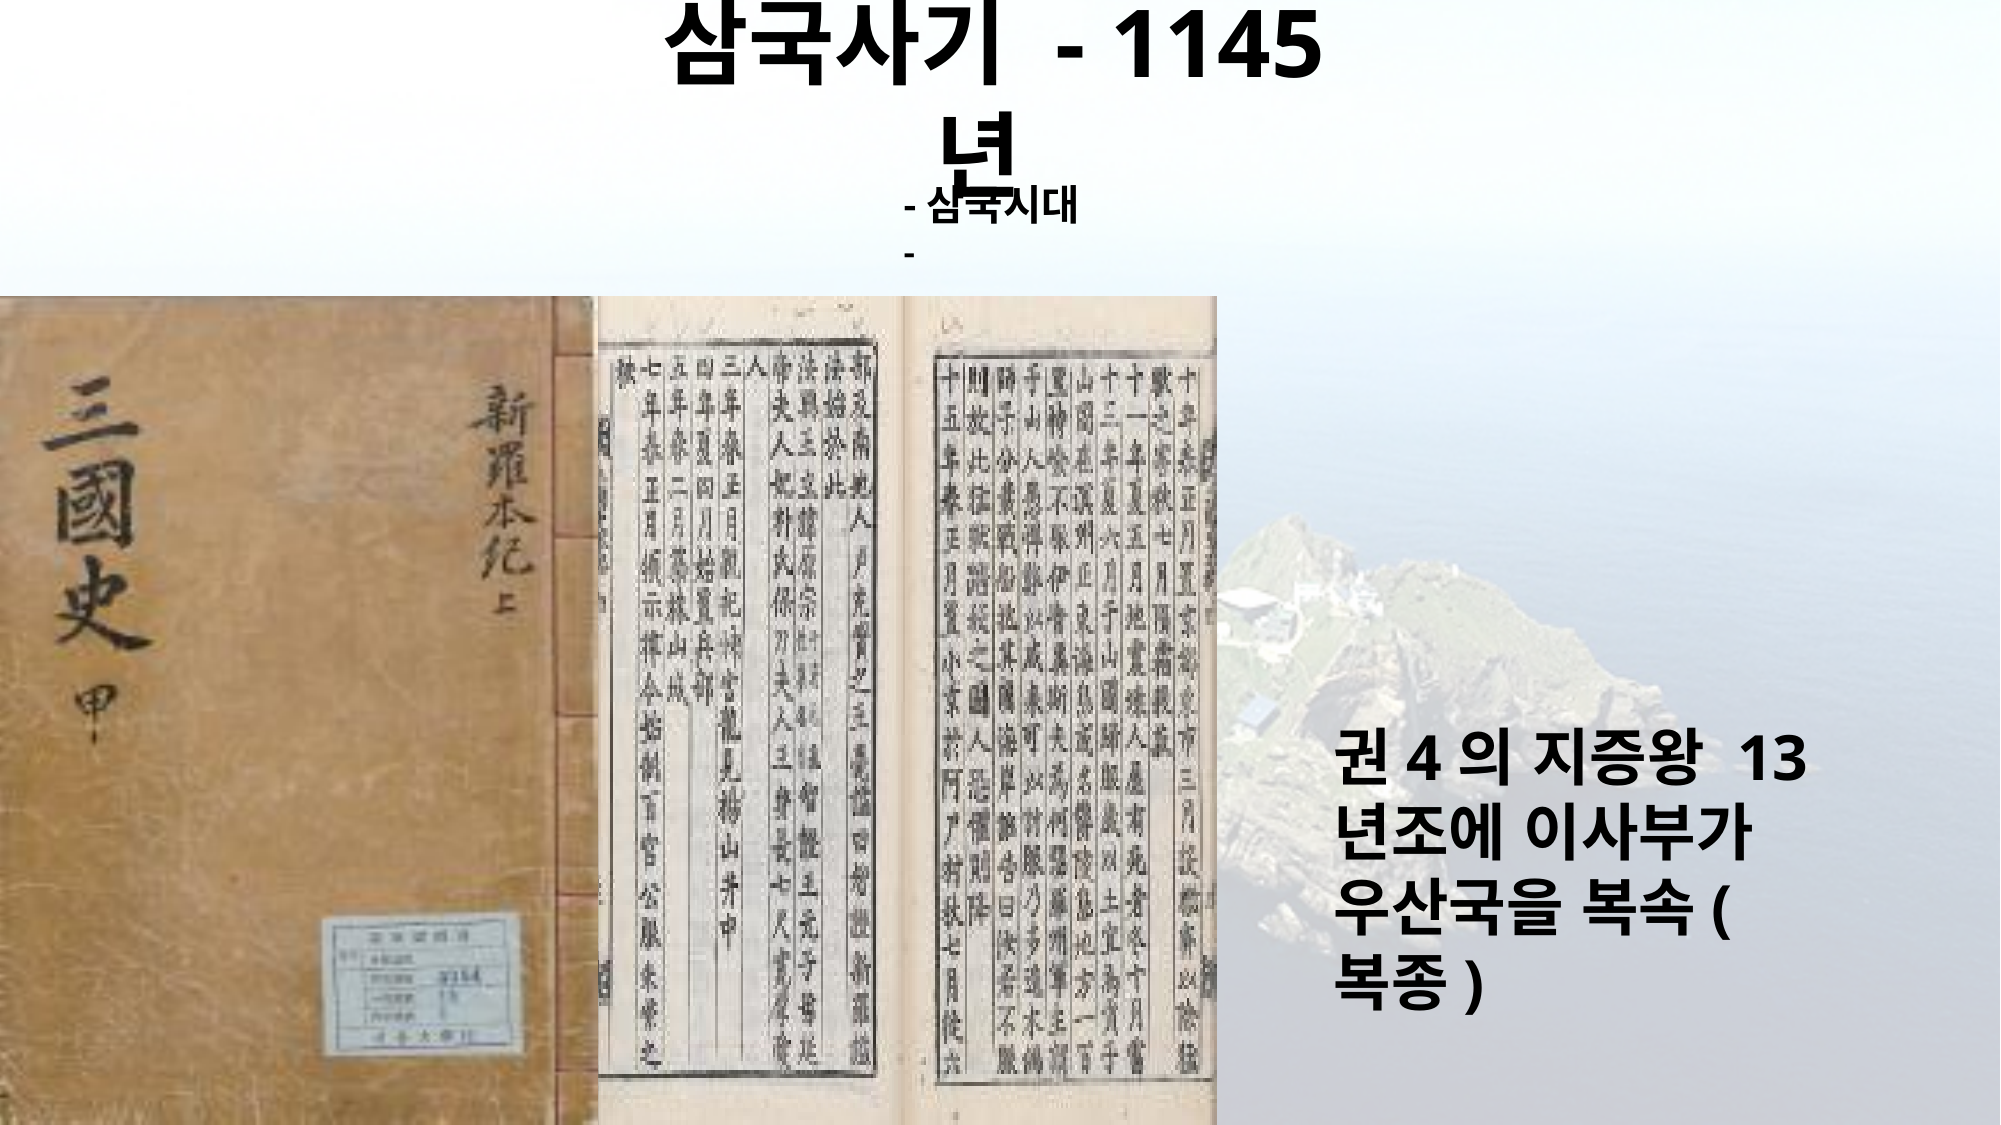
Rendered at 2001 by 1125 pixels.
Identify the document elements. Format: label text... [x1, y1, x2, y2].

text_box -삼국시대- [888, 171, 1112, 282]
title 삼국사기 - 1145년 [615, 2, 1395, 191]
text_box 권4의 지증왕 13년조에 이사부가 우산국을 복속(복종) [1319, 710, 1870, 1026]
picture [0, 296, 1217, 1125]
